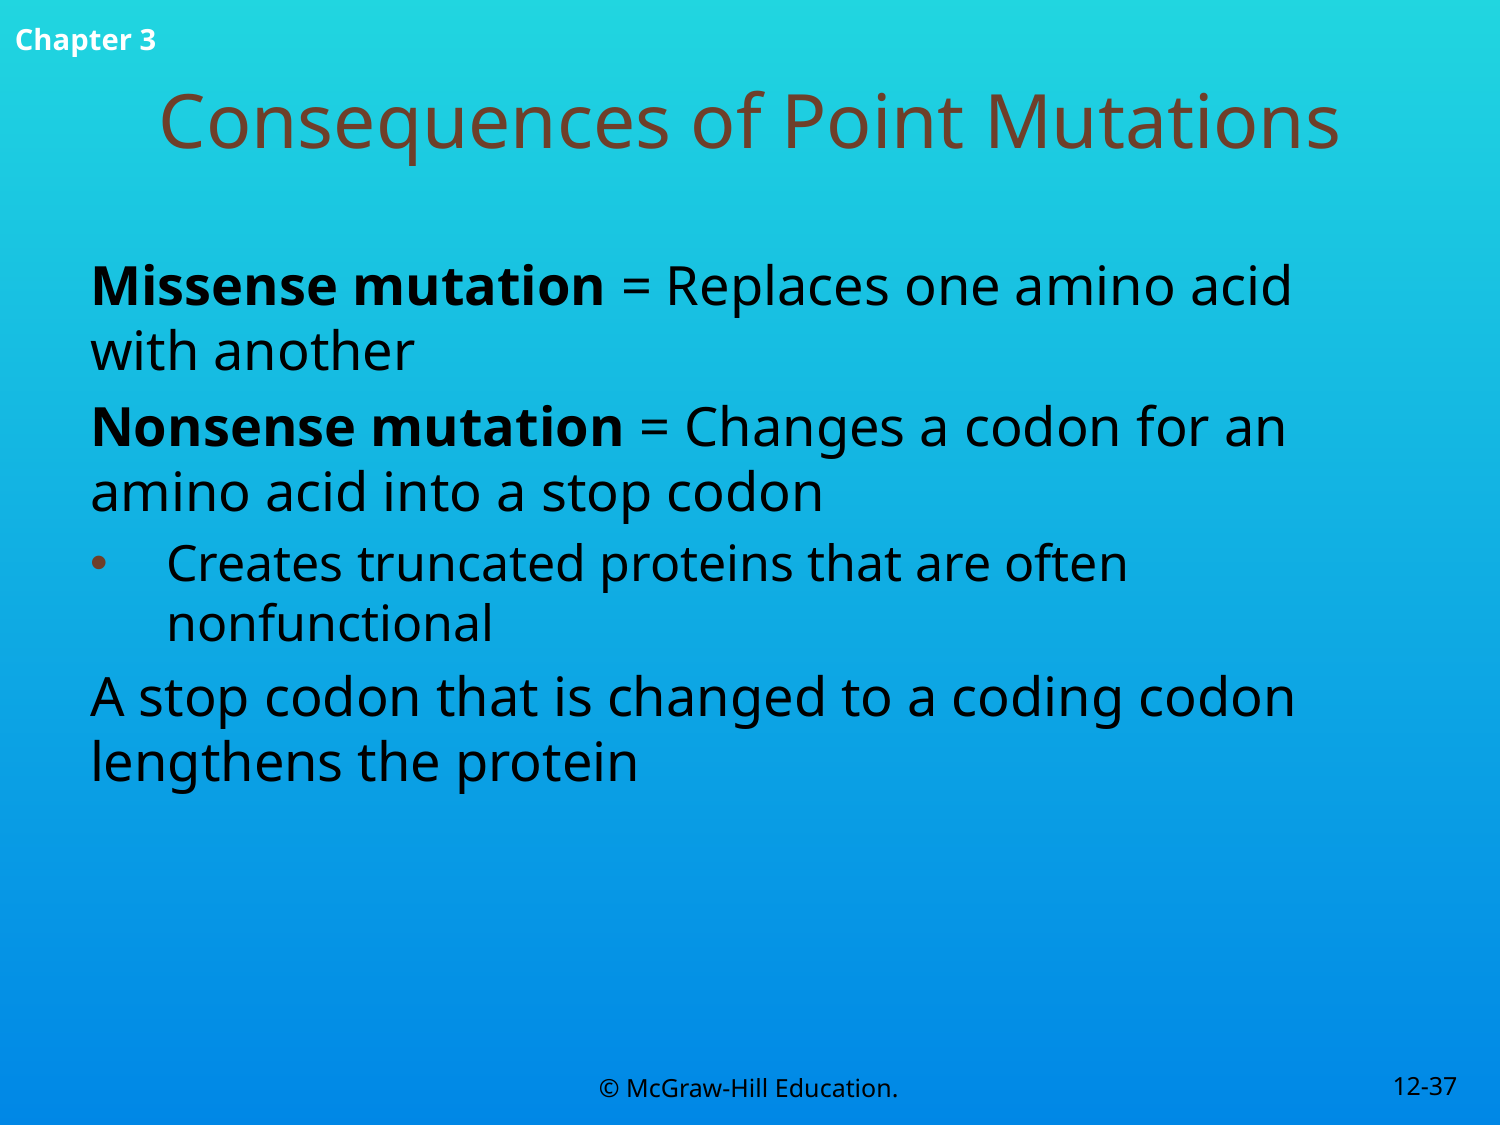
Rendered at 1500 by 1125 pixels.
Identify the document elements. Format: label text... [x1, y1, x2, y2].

title Consequences of Point Mutations [25, 24, 1475, 213]
list Missense mutation = Replaces one amino acid with another Nonsense mutation = Changes a codon for an amino acid into a stop codon Creates truncated proteins that are often nonfunctional A stop codon that is changed to a coding codon lengthens the protein [75, 243, 1425, 1038]
